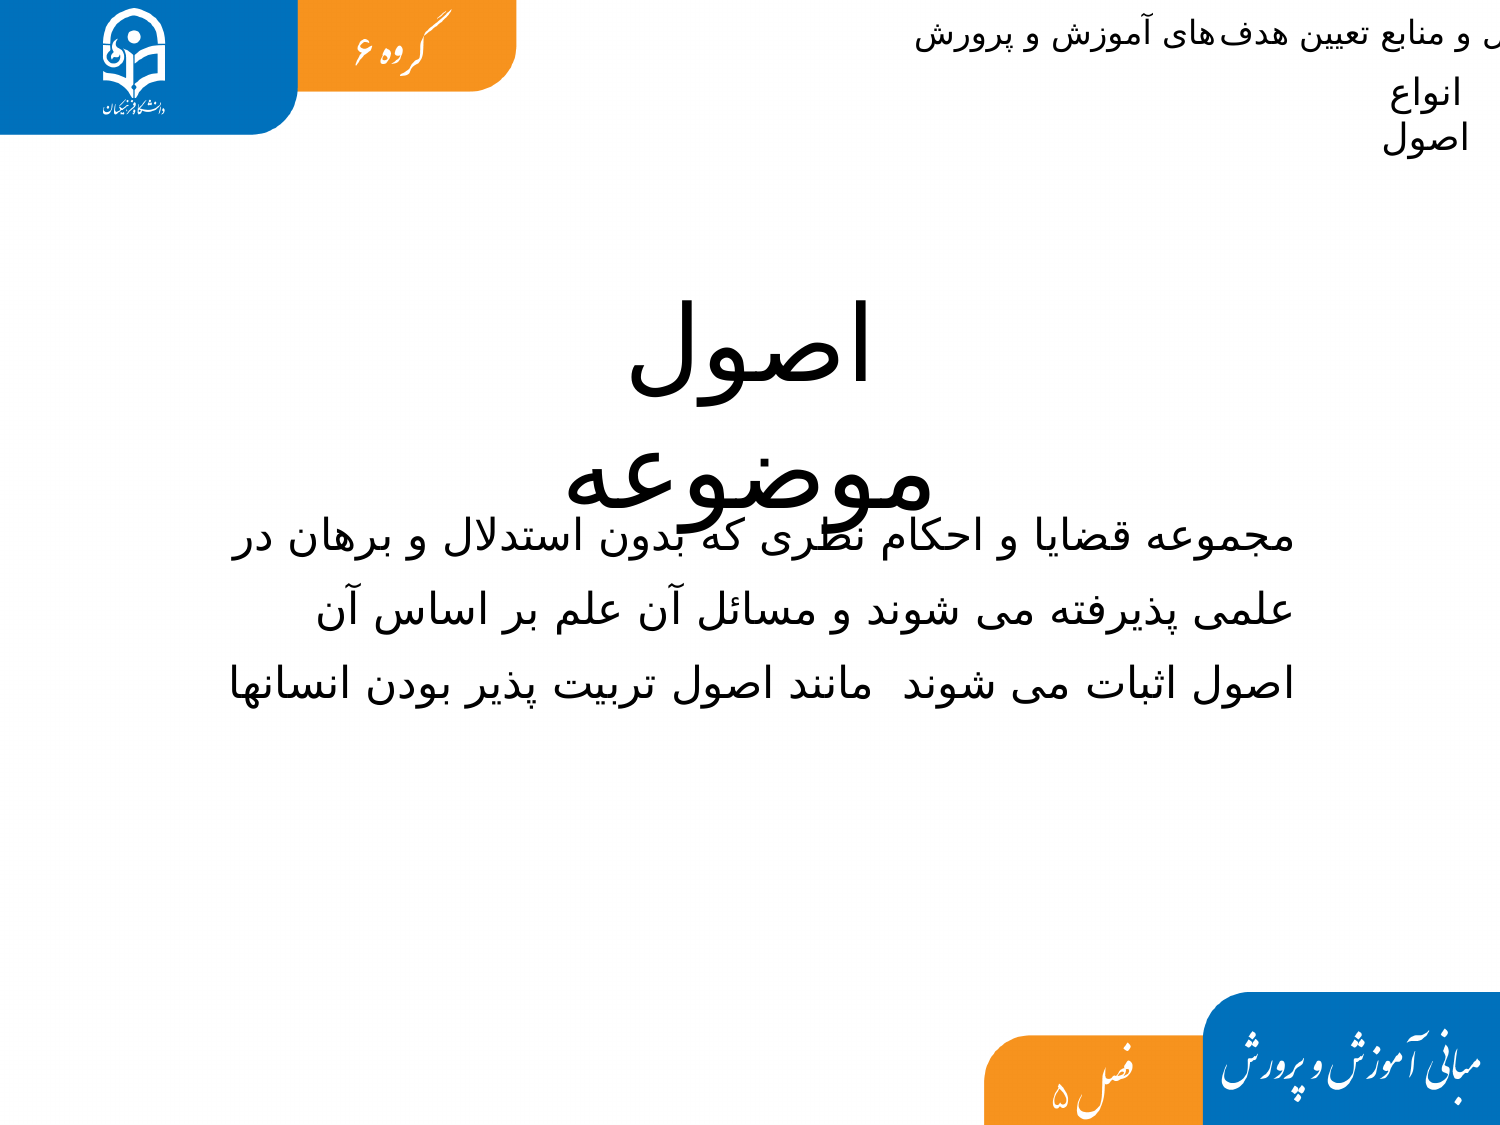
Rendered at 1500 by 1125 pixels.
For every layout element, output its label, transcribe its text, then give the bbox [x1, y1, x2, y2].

title اصول و منابع تعیین هدف های آموزش و پرورش [834, 0, 1500, 99]
picture [0, 0, 1500, 1125]
text_box اصول موضوعه [442, 267, 1058, 537]
text_box انواع اصول [1336, 99, 1500, 166]
subtitle مجموعه قضایا و احکام نظری که بدون استدلال و برهان در علمی پذیرفته می شوند و مسائل آن علم بر اساس آن اصول اثبات می شوند مانند اصول تربیت پذیر بودن انسانها [187, 478, 1313, 788]
